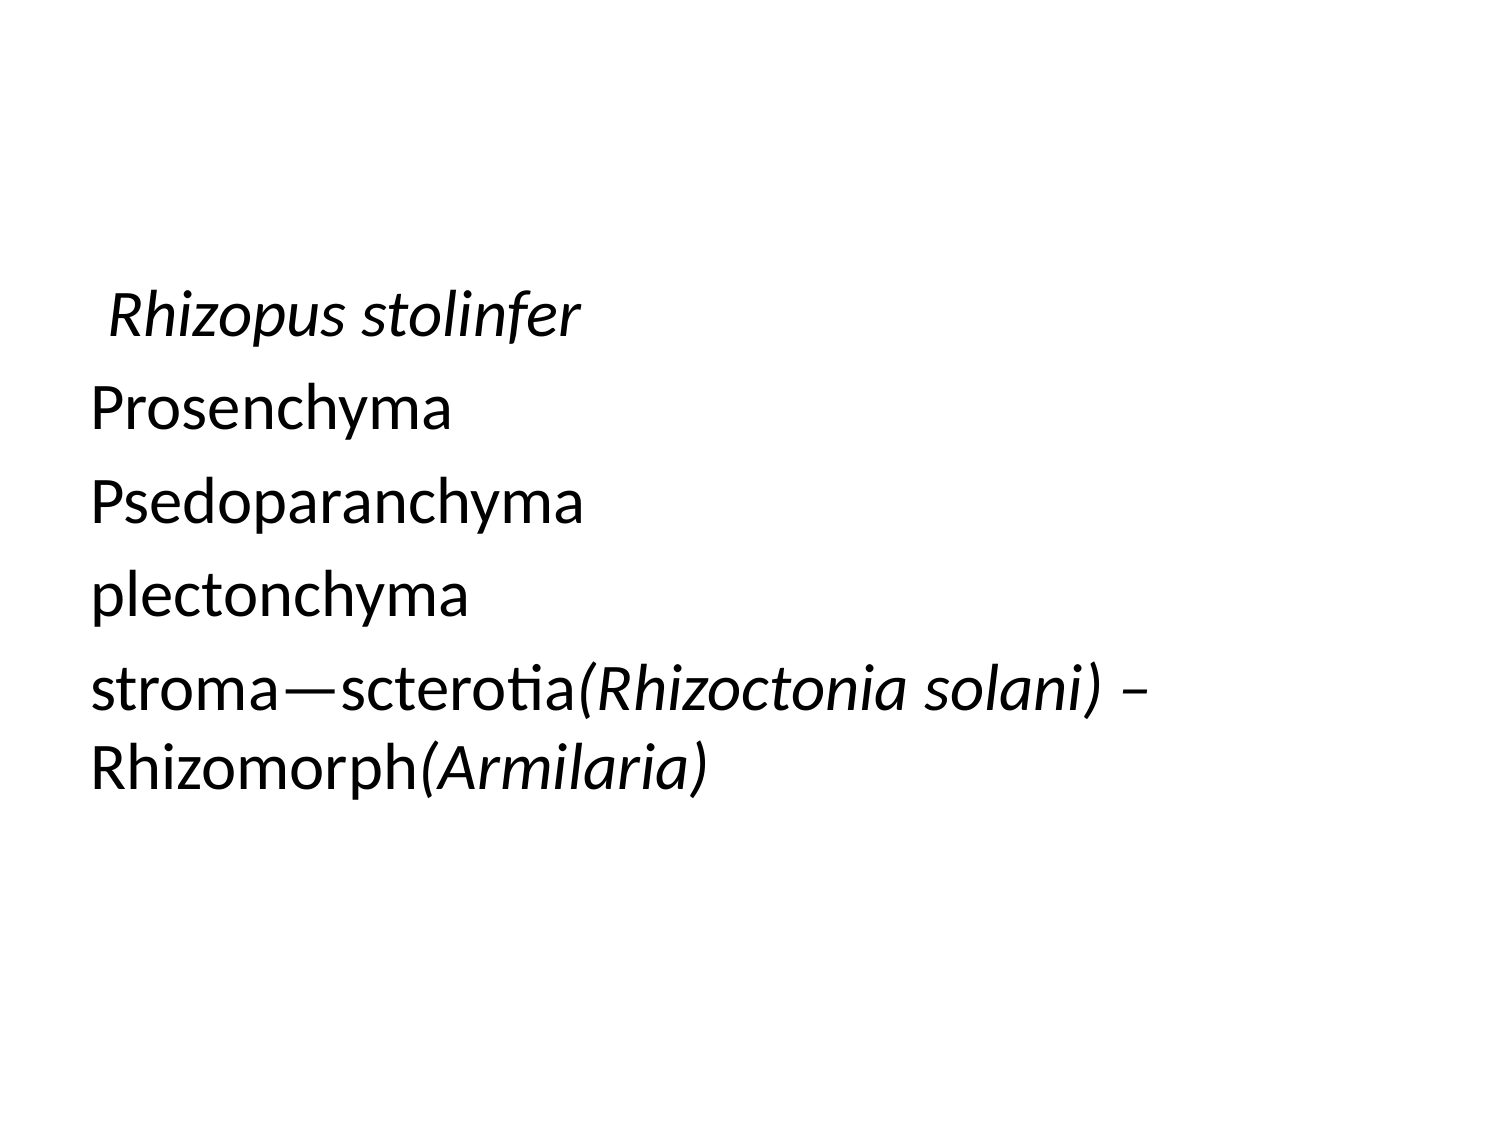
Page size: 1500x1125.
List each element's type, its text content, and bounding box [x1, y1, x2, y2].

list Rhizopus stolinfer Prosenchyma Psedoparanchyma plectonchyma stroma—scterotia(Rhizoctonia solani) –Rhizomorph(Armilaria) [75, 262, 1425, 1005]
